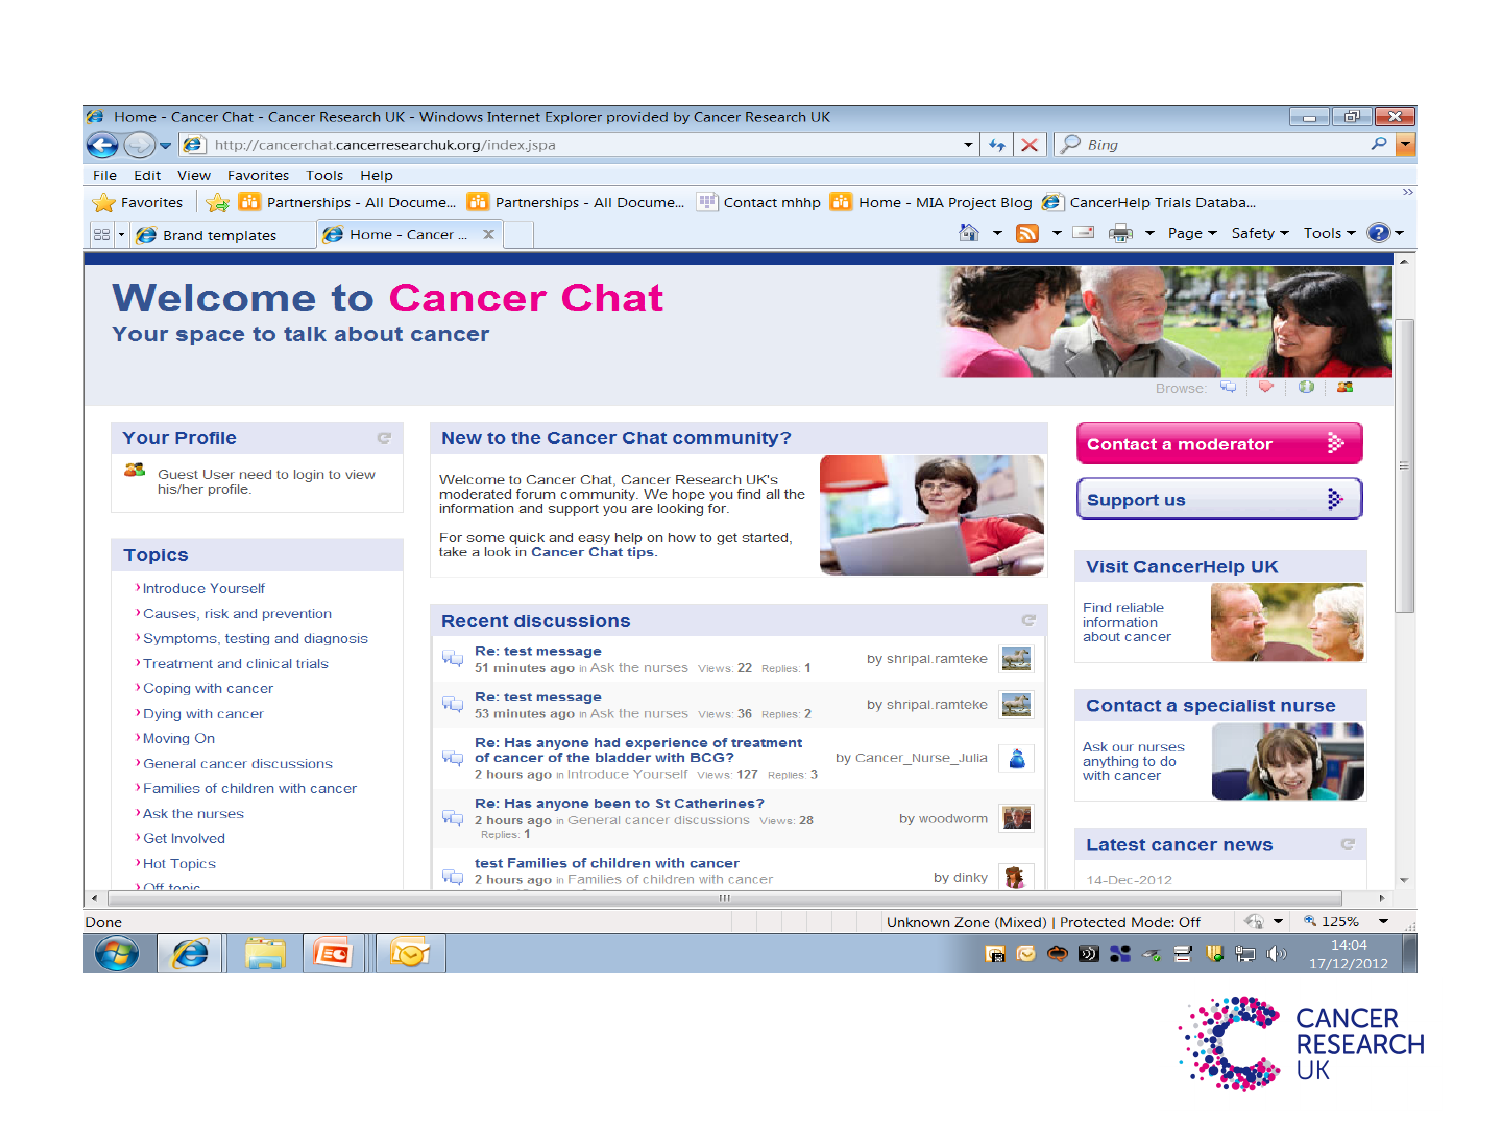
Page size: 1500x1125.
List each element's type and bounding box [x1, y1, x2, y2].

picture [83, 105, 1419, 973]
picture [1159, 976, 1443, 1111]
